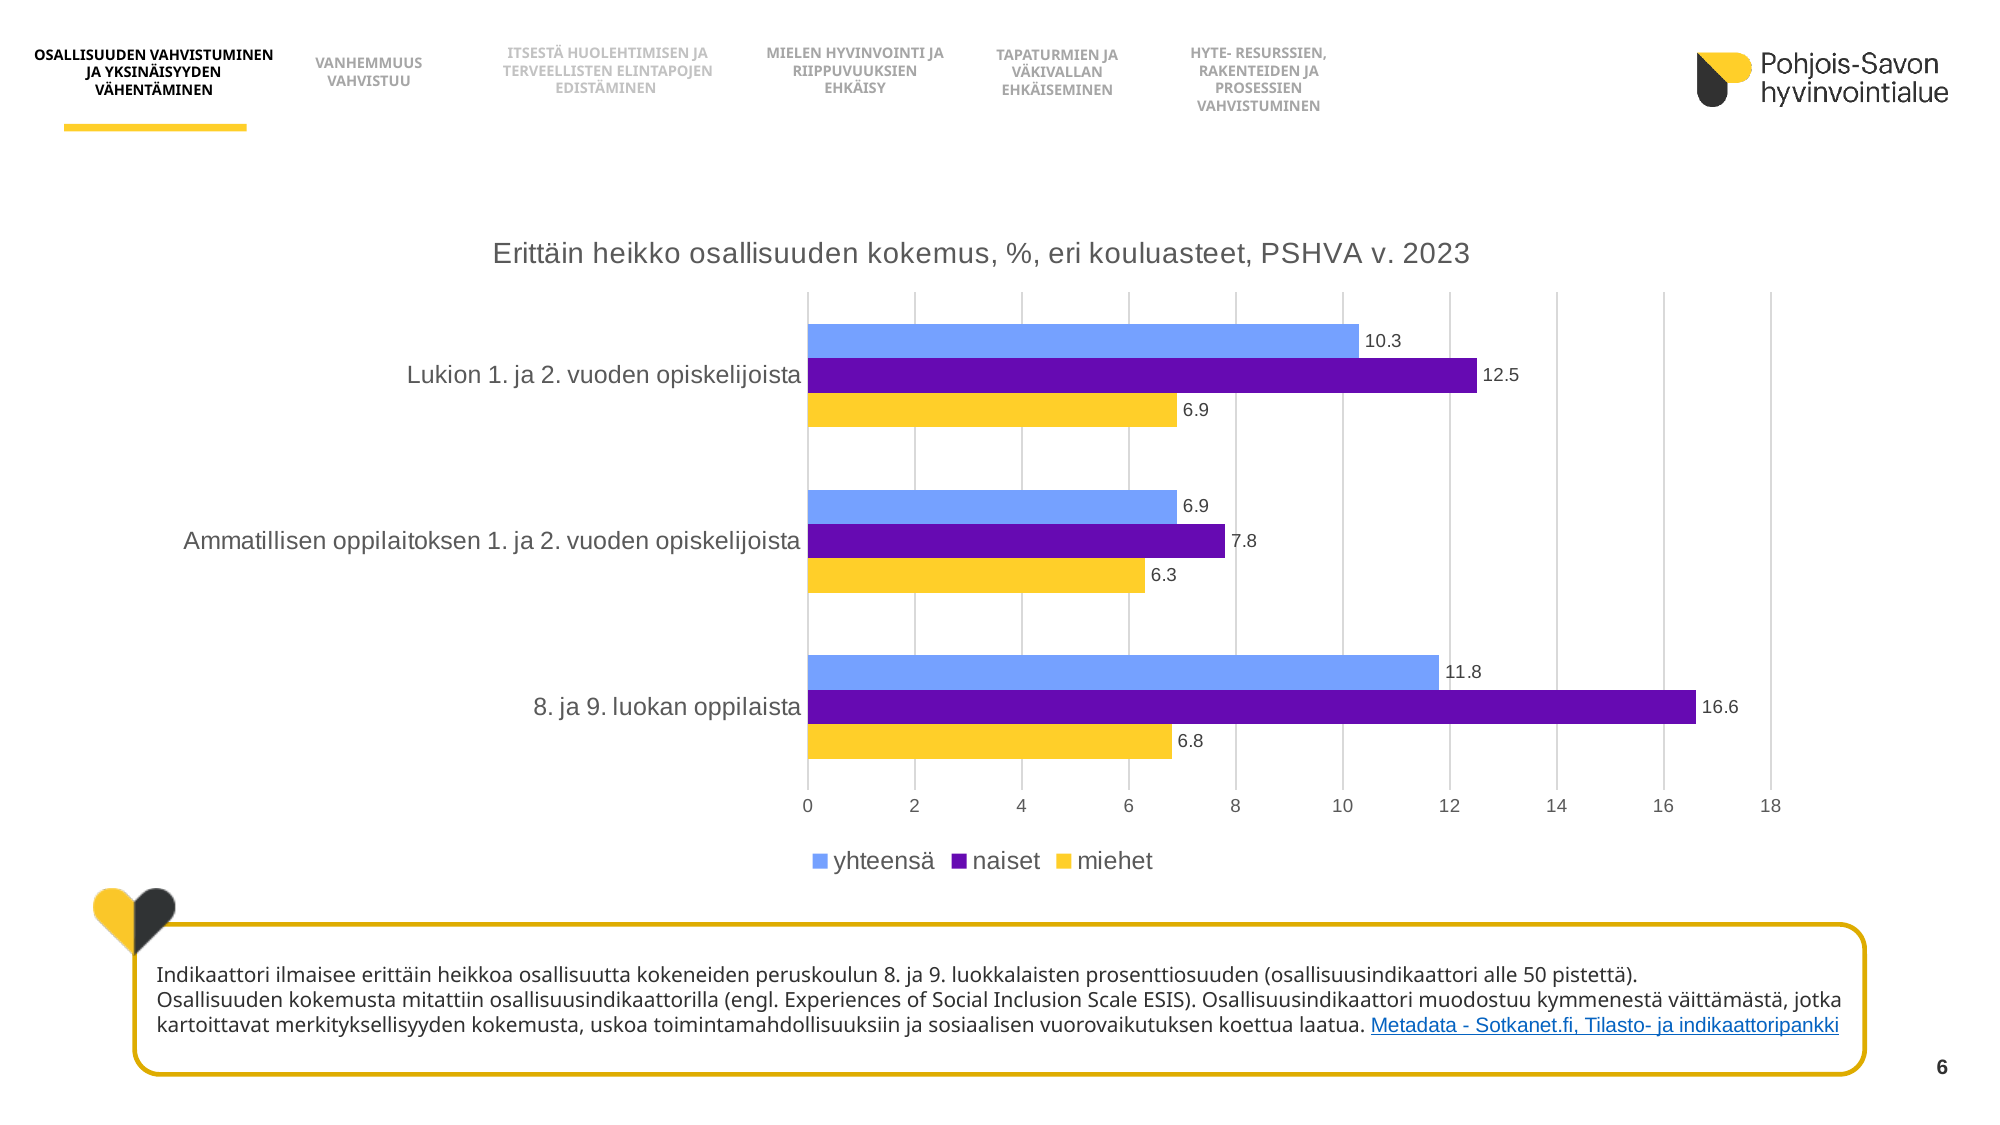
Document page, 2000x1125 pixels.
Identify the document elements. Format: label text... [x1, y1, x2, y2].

text_box [63, 123, 248, 132]
text_box MIELEN HYVINVOINTI JA RIIPPUVUUKSIEN EHKÄISY [759, 43, 951, 97]
text_box Indikaattori ilmaisee erittäin heikkoa osallisuutta kokeneiden peruskoulun 8. ja 9. luokkalaisten prosenttiosuuden (osallisuusindikaattori alle 50 pistettä). Osallisuuden kokemusta mitattiin osallisuusindikaattorilla (engl. Experiences of Social Inclusion Scale ESIS). Osallisuusindikaattori muodostuu kymmenestä väittämästä, jotka kartoittavat merkityksellisyyden kokemusta, uskoa toimintamahdollisuuksiin ja sosiaalisen vuorovaikutuksen koettua laatua. Metadata - Sotkanet.fi, Tilasto- ja indikaattoripankki [133, 923, 1866, 1076]
text_box OSALLISUUDEN VAHVISTUMINEN JA YKSINÄISYYDEN VÄHENTÄMINEN [32, 44, 276, 99]
picture [1697, 52, 1948, 107]
text_box VANHEMMUUS VAHVISTUU [277, 53, 461, 90]
text_box [131, 336, 974, 923]
picture [93, 887, 177, 957]
text_box [1090, 346, 1968, 1009]
chart [149, 207, 1816, 881]
text_box HYTE- RESURSSIEN, RAKENTEIDEN JA PROSESSIEN VAHVISTUMINEN [1152, 43, 1365, 115]
slide_number 6 [1498, 1036, 1949, 1097]
text_box ITSESTÄ HUOLEHTIMISEN JA TERVEELLISTEN ELINTAPOJEN EDISTÄMINEN [501, 43, 715, 98]
text_box TAPATURMIEN JA VÄKIVALLAN EHKÄISEMINEN [961, 44, 1152, 99]
